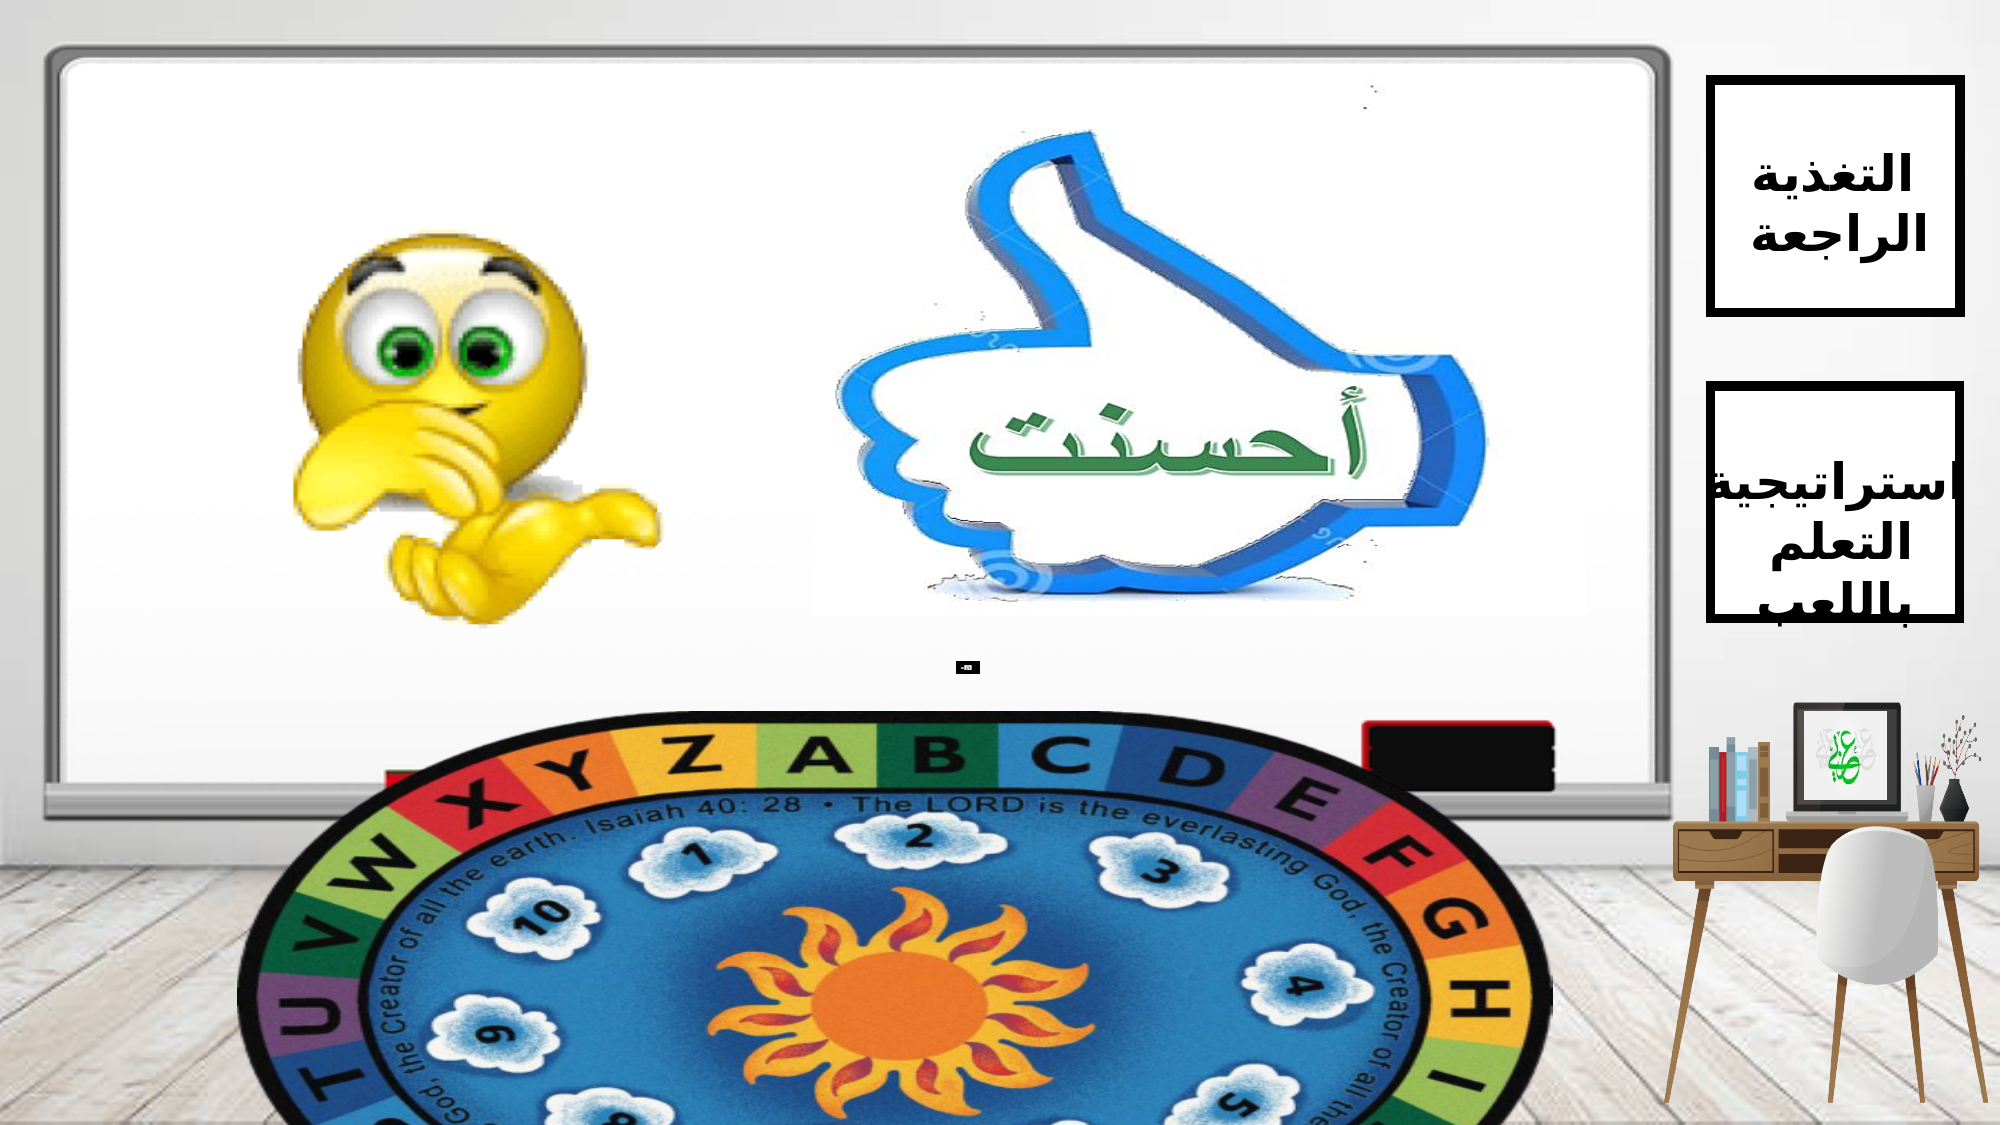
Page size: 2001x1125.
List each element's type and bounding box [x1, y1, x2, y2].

picture [0, 0, 2000, 1125]
text_box [955, 660, 982, 676]
